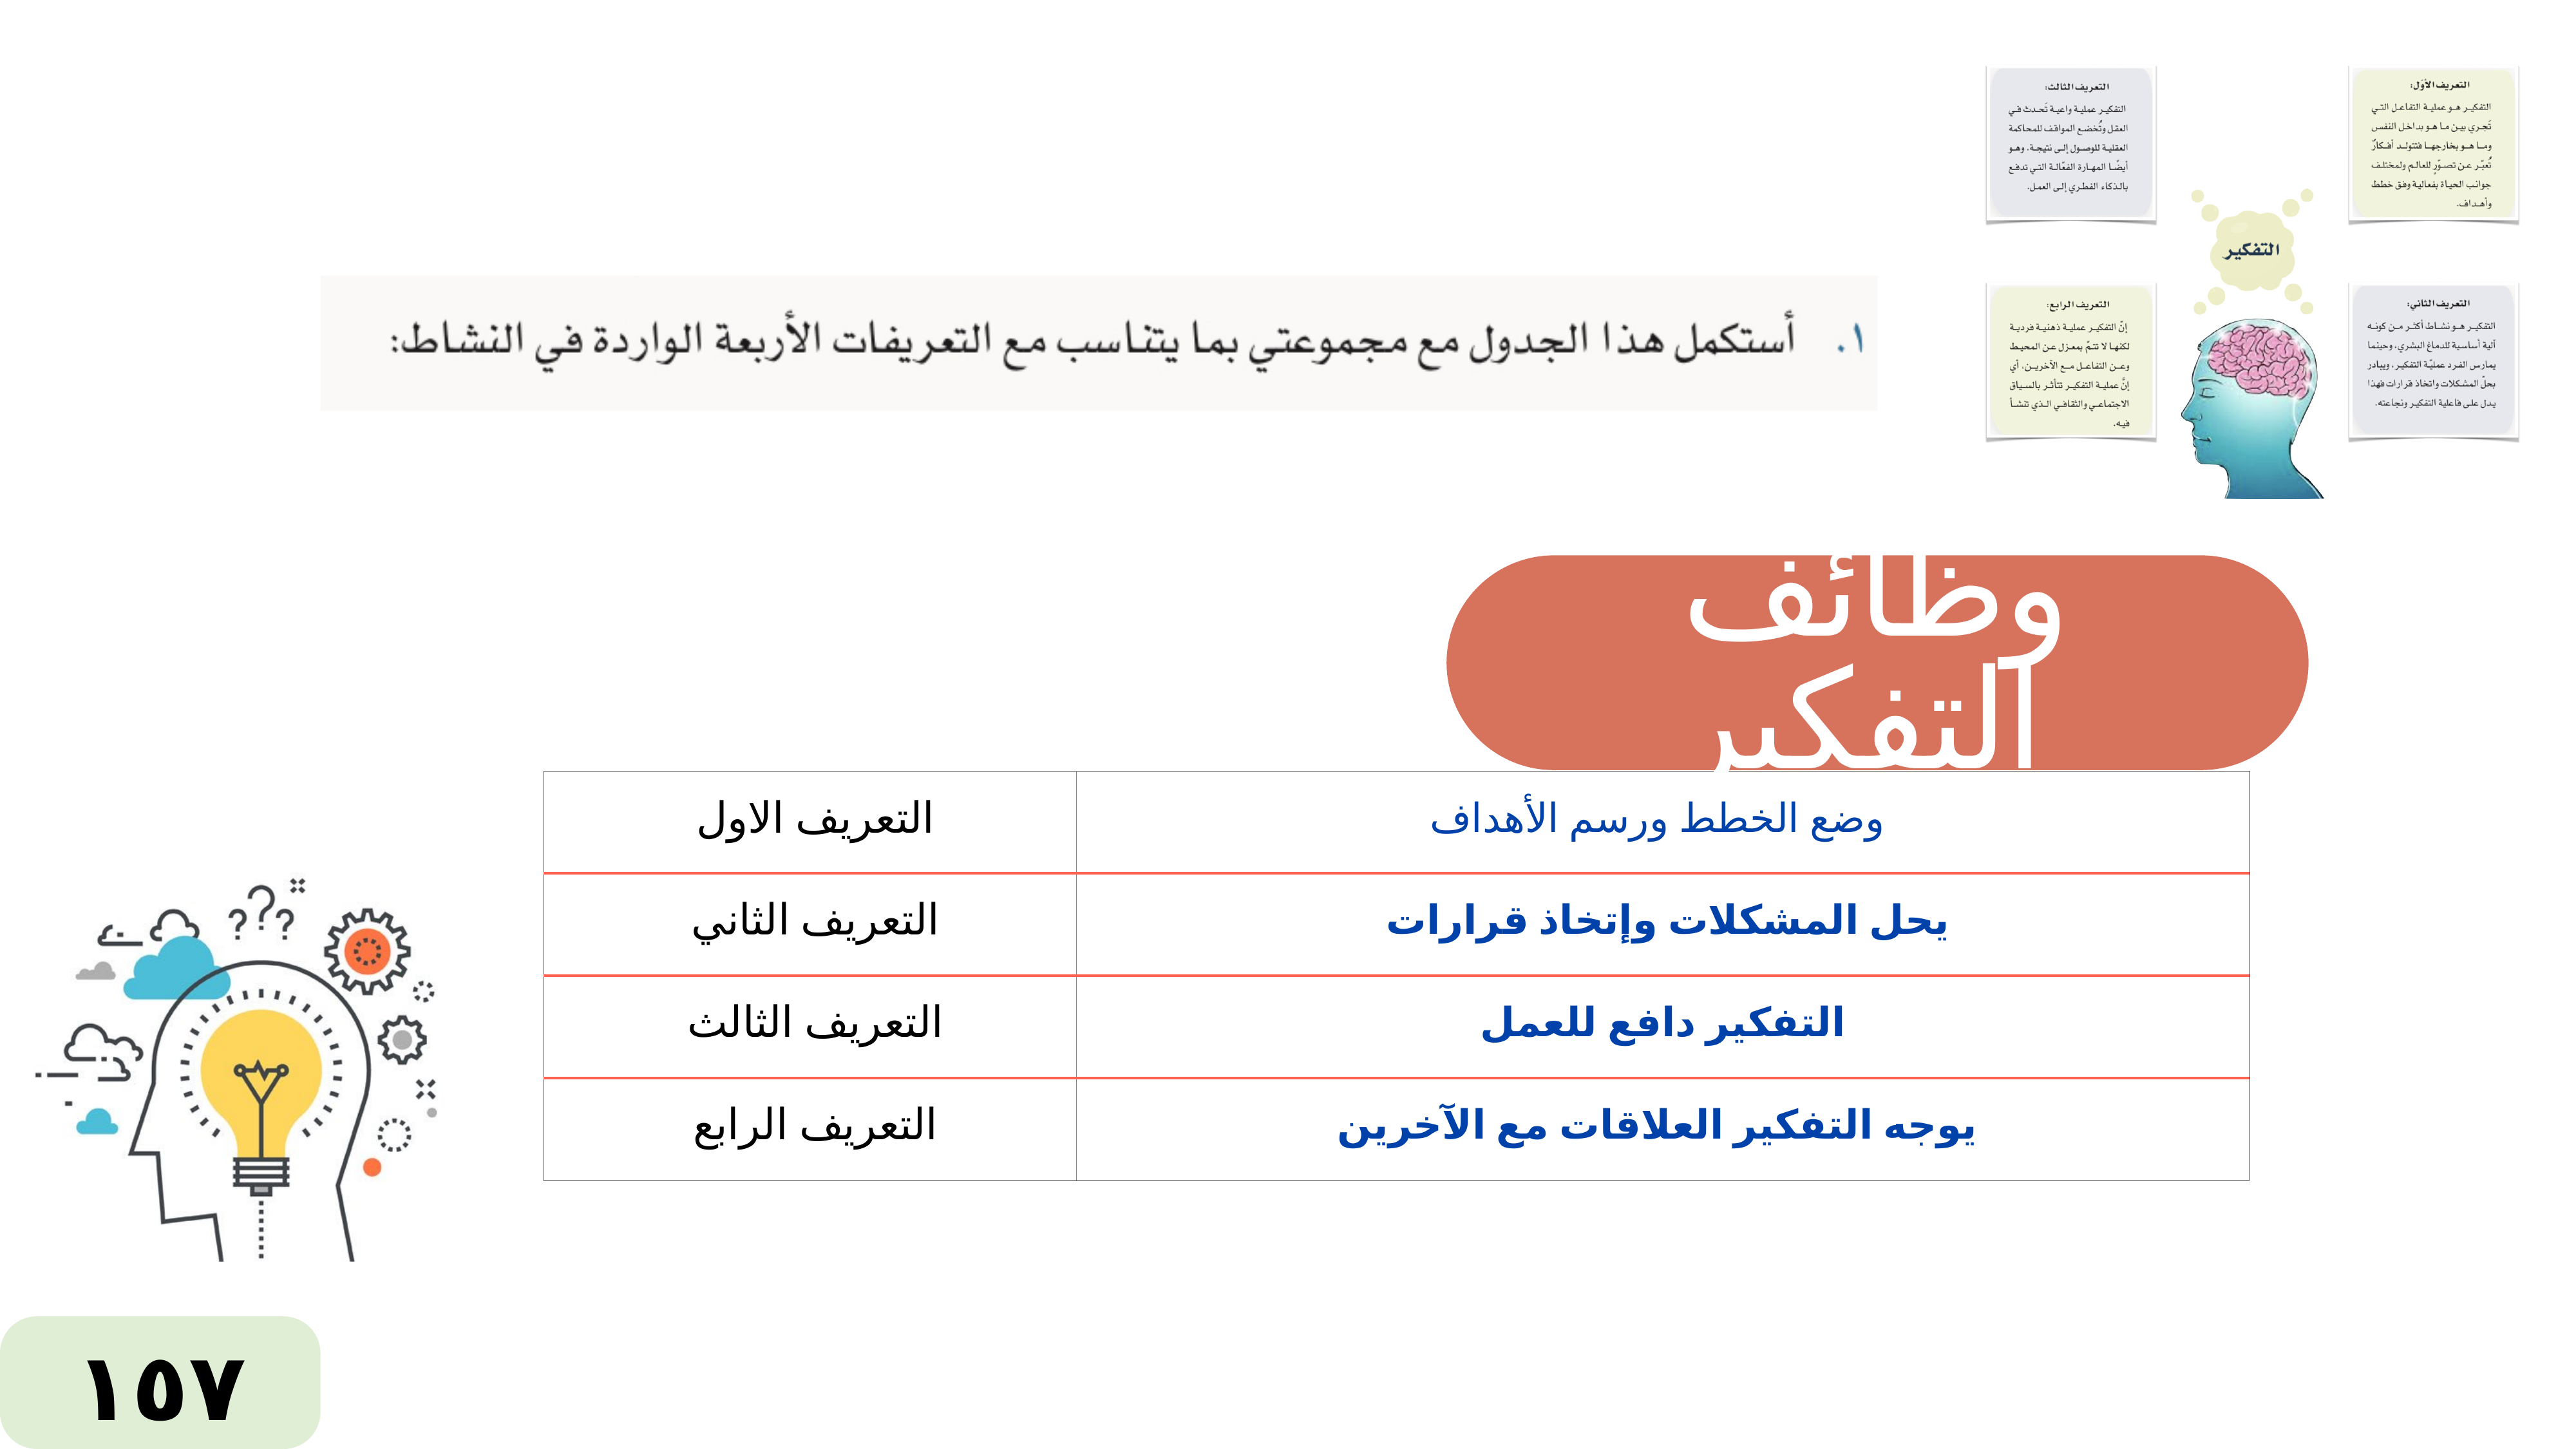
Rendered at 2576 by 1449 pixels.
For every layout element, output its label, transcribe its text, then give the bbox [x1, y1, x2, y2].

table_header التعريف الاول [544, 772, 1076, 872]
picture [1971, 53, 2528, 499]
table_cell التعريف الرابع [544, 1079, 1076, 1180]
picture [320, 276, 1878, 411]
table_header ‏ وضع الخطط ورسم الأهداف [1077, 772, 2249, 872]
table_cell التعريف الثالث [544, 977, 1076, 1077]
table_cell يحل المشكلات وإتخاذ قرارات [1077, 875, 2249, 974]
table_cell التفكير دافع للعمل [1077, 977, 2249, 1077]
text_box ١٥٧ [0, 1316, 321, 1449]
table_cell ‏ يوجه التفكير العلاقات مع الآخرين [1077, 1079, 2249, 1180]
table_cell التعريف الثاني [544, 875, 1076, 974]
picture [27, 872, 471, 1262]
text_box وظائف التفكير [1446, 555, 2309, 770]
